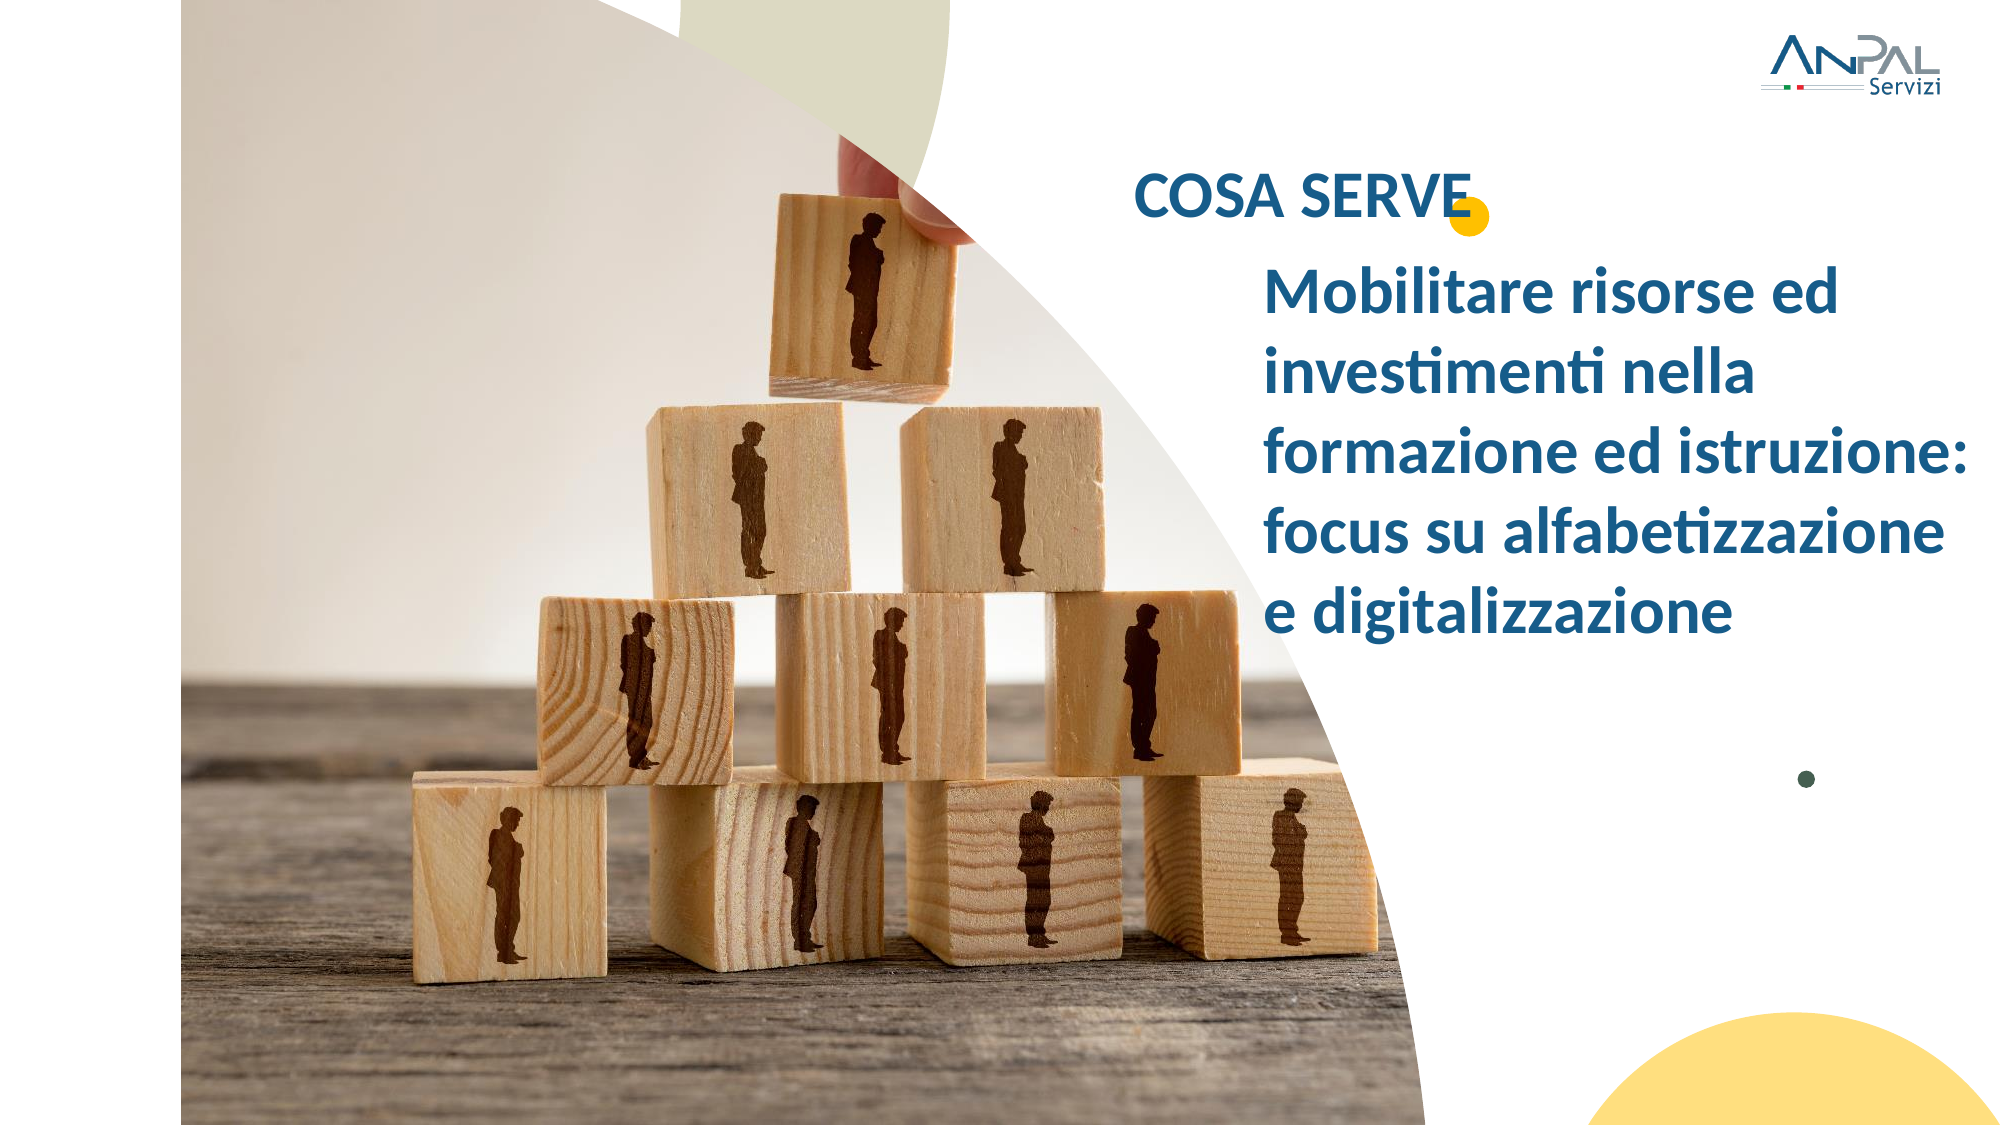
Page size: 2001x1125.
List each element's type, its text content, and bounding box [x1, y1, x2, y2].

picture [1761, 35, 1942, 100]
picture [181, 0, 1426, 1125]
text_box Mobilitare risorse ed investimenti nella formazione ed istruzione: focus su alfabetizzazione e digitalizzazione [1426, 239, 2000, 735]
text_box COSA SERVE [1426, 143, 1594, 239]
